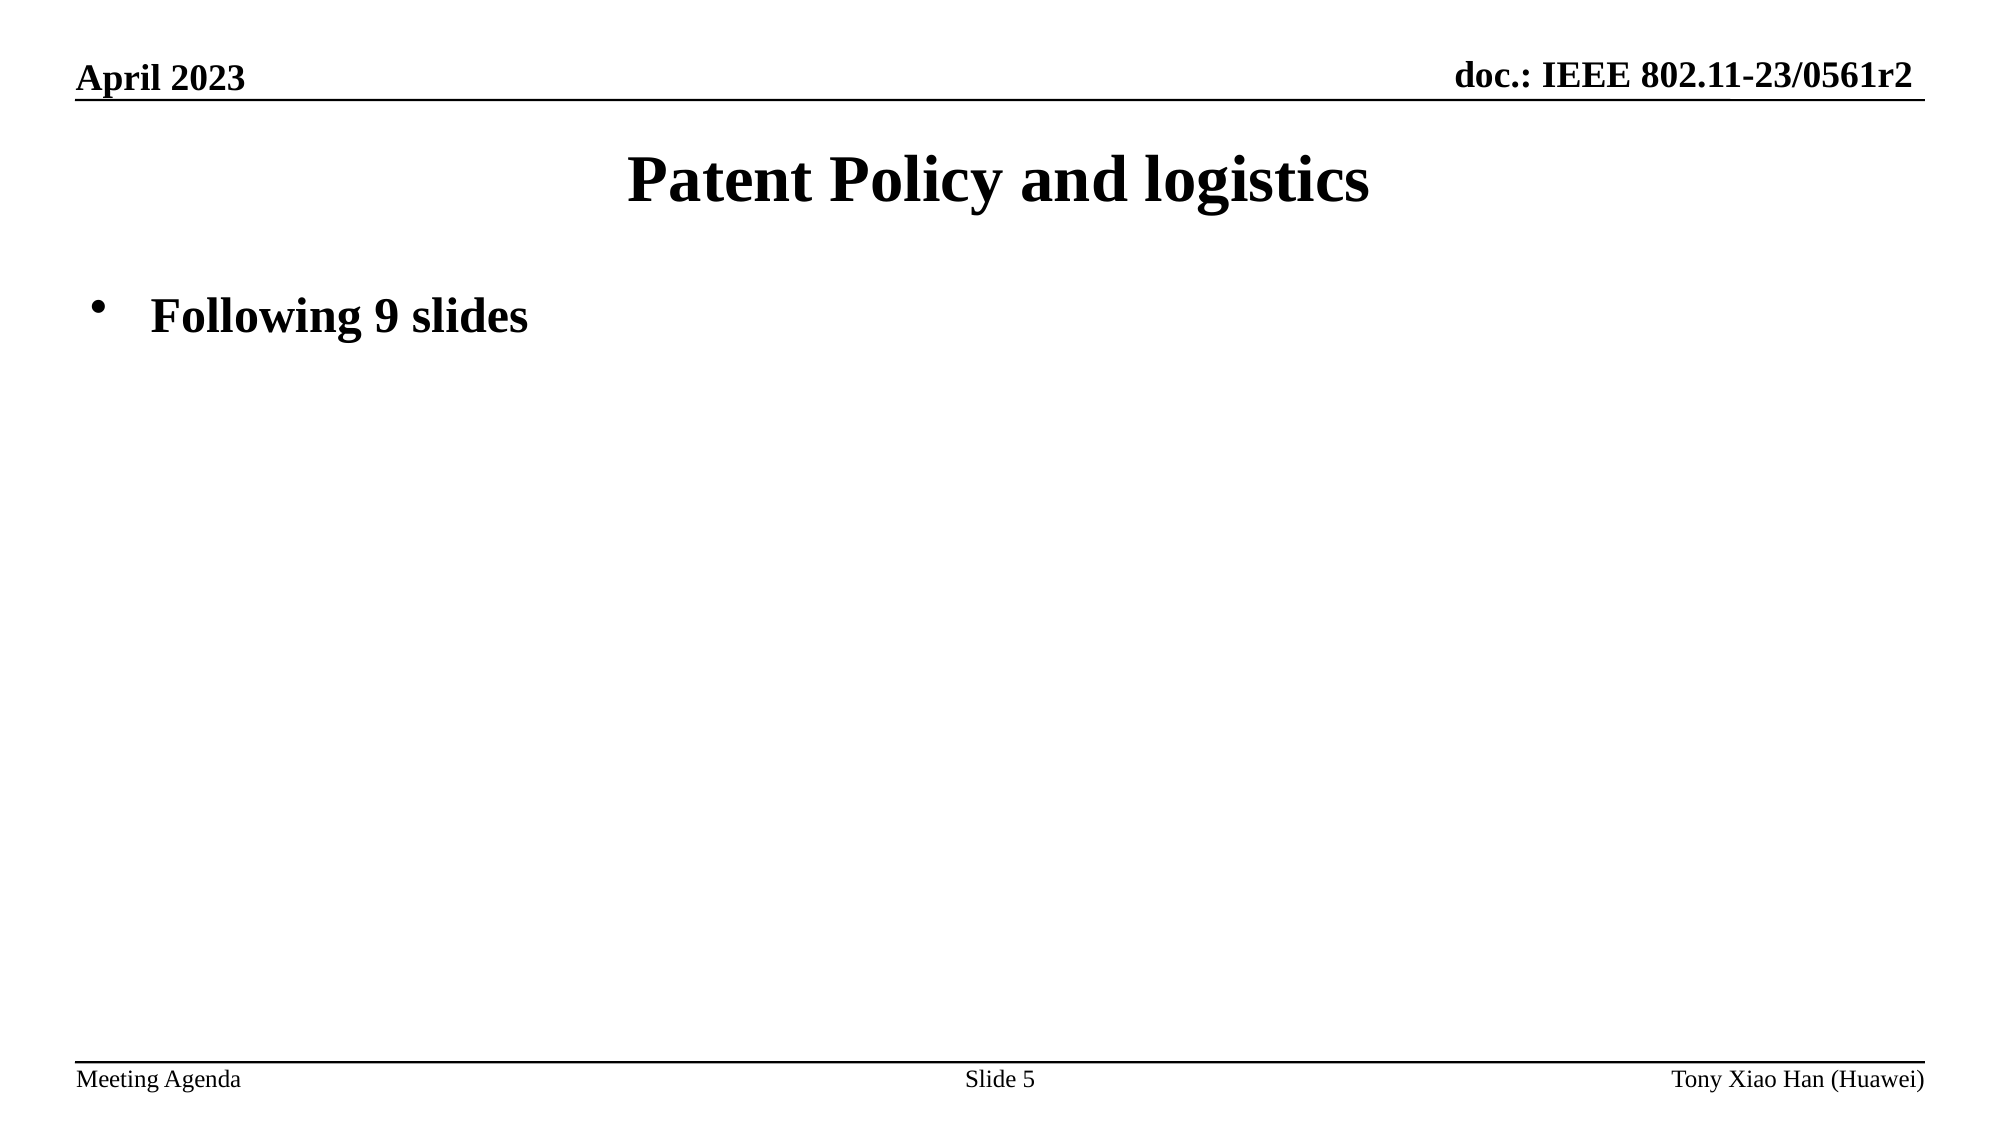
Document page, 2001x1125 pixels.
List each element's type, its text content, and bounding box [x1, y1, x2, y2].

text_box Following 9 slides [75, 274, 1925, 950]
text_box Patent Policy and logistics [362, 87, 1638, 263]
